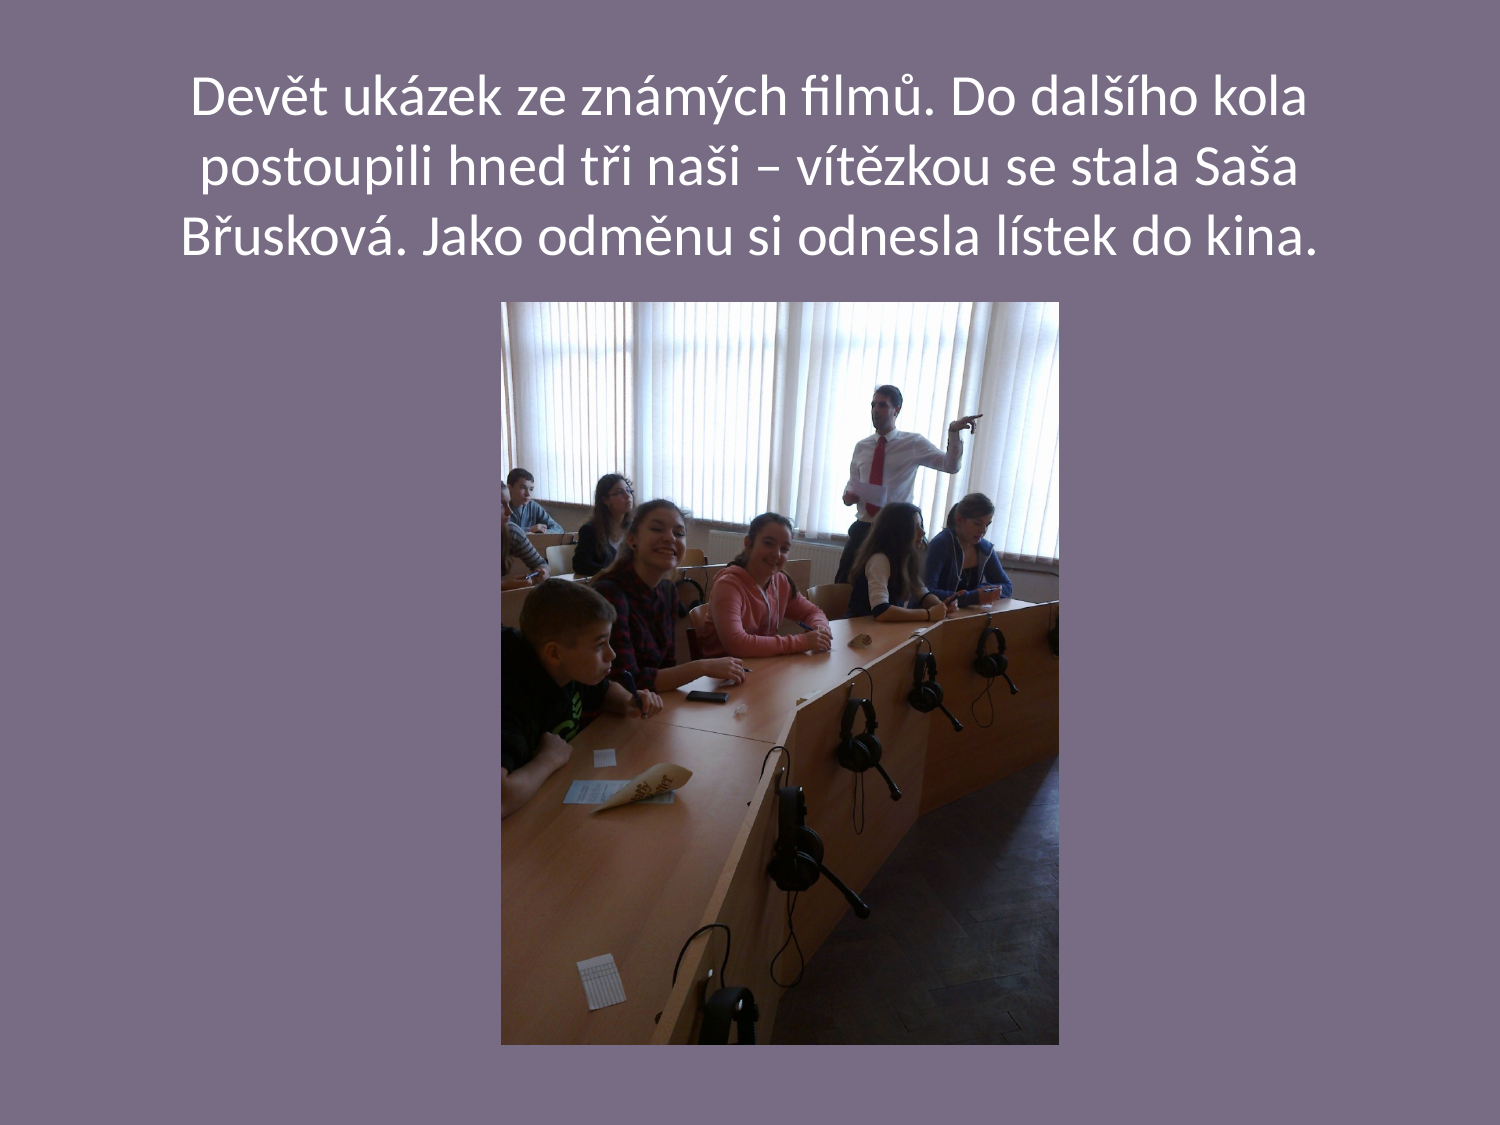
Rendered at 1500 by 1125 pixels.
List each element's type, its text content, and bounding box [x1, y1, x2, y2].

title Devět ukázek ze známých filmů. Do dalšího kola postoupili hned tři naši – vítězkou se stala Saša Břusková. Jako odměnu si odnesla lístek do kina. [75, 45, 1425, 279]
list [501, 302, 1060, 1046]
